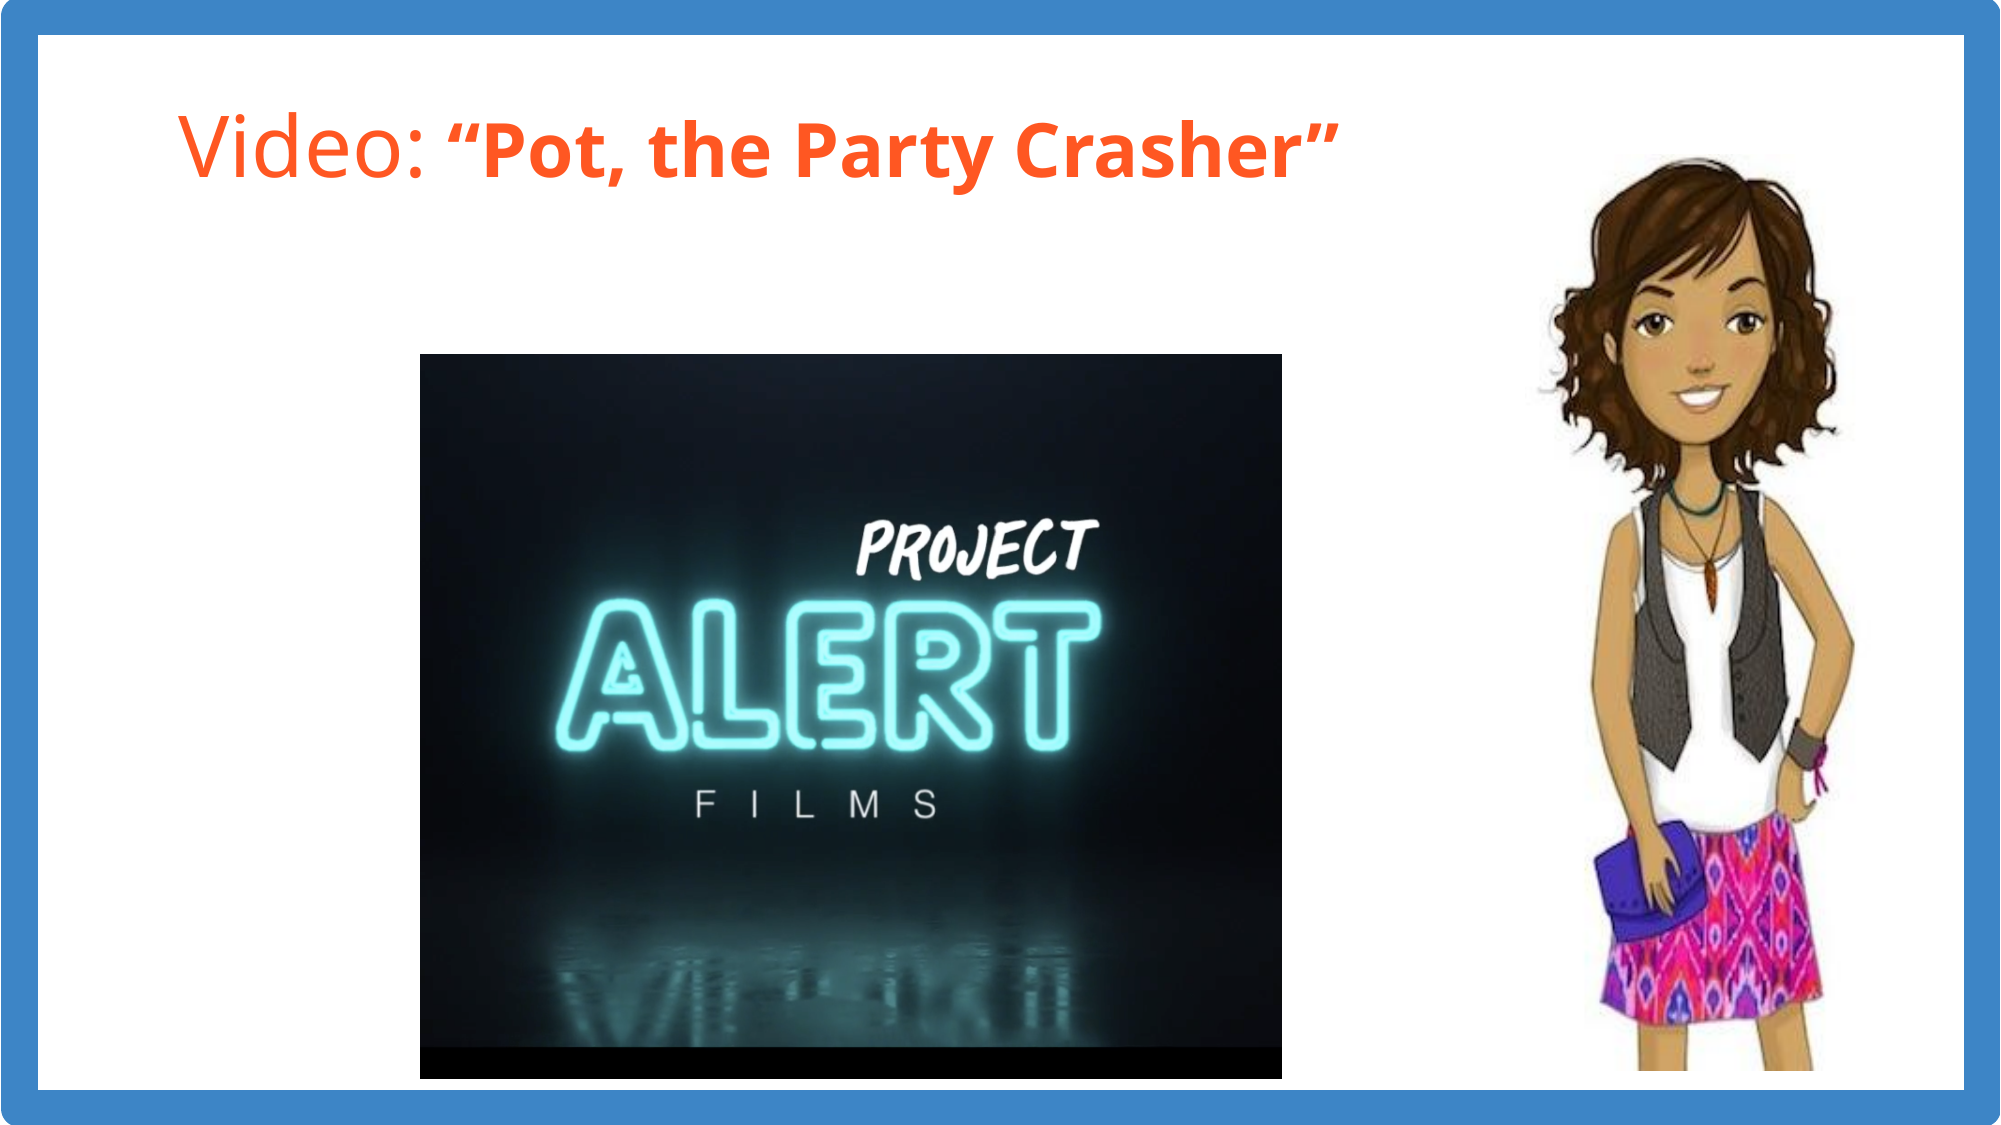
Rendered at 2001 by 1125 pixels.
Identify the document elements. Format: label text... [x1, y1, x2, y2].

picture [1525, 154, 1900, 1072]
text_box [19, 16, 1983, 1109]
text_box Video: “Pot, the Party Crasher” [163, 76, 1586, 210]
picture [420, 354, 1282, 1080]
